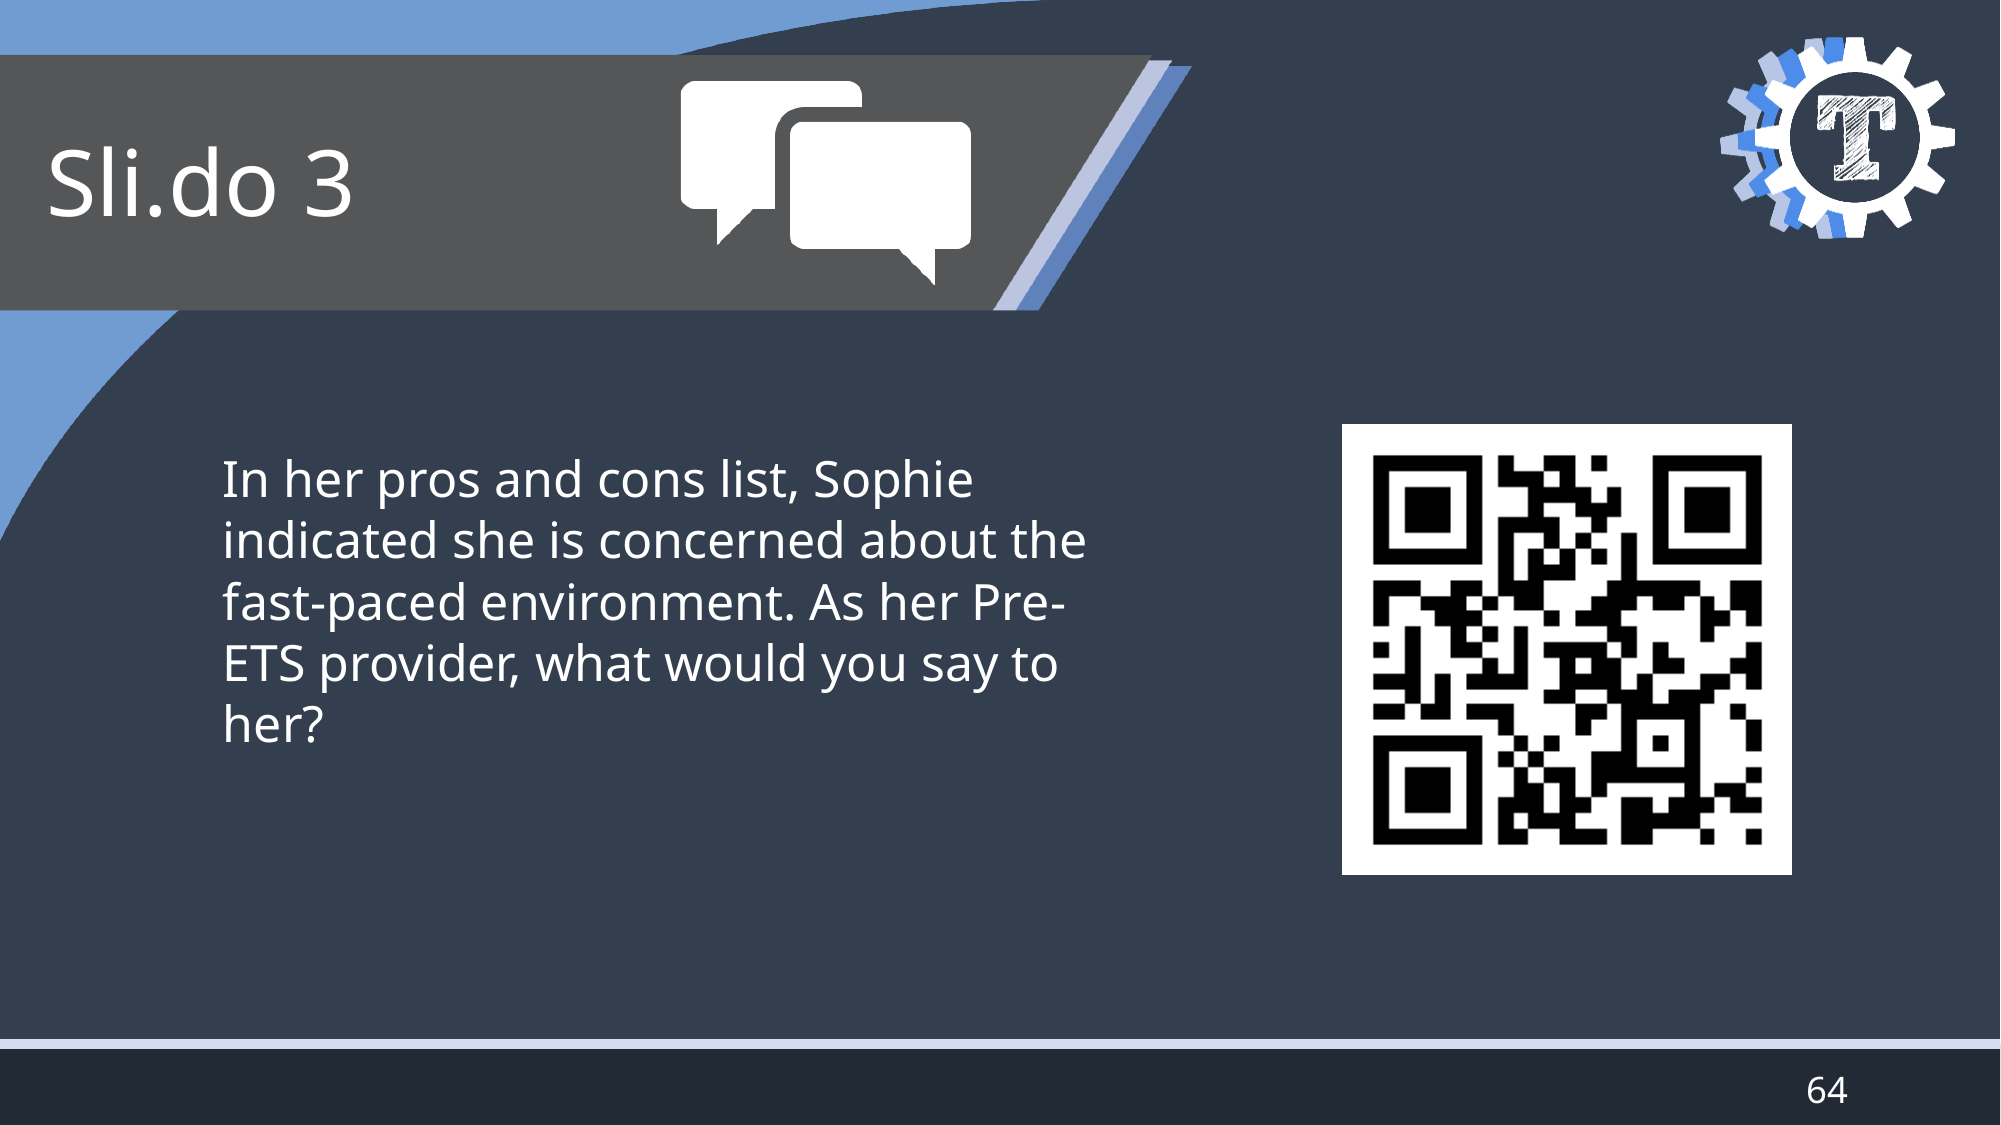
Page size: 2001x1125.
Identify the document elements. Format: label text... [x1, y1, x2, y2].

slide_number 64 [1412, 1060, 1863, 1121]
list In her pros and cons list, Sophie indicated she is concerned about the fast-paced environment. As her Pre-ETS provider, what would you say to her? [207, 357, 1118, 1013]
picture [1341, 424, 1792, 875]
picture [1710, 10, 1965, 266]
picture [0, 0, 1192, 548]
title Sli.do 3 [31, 73, 651, 293]
